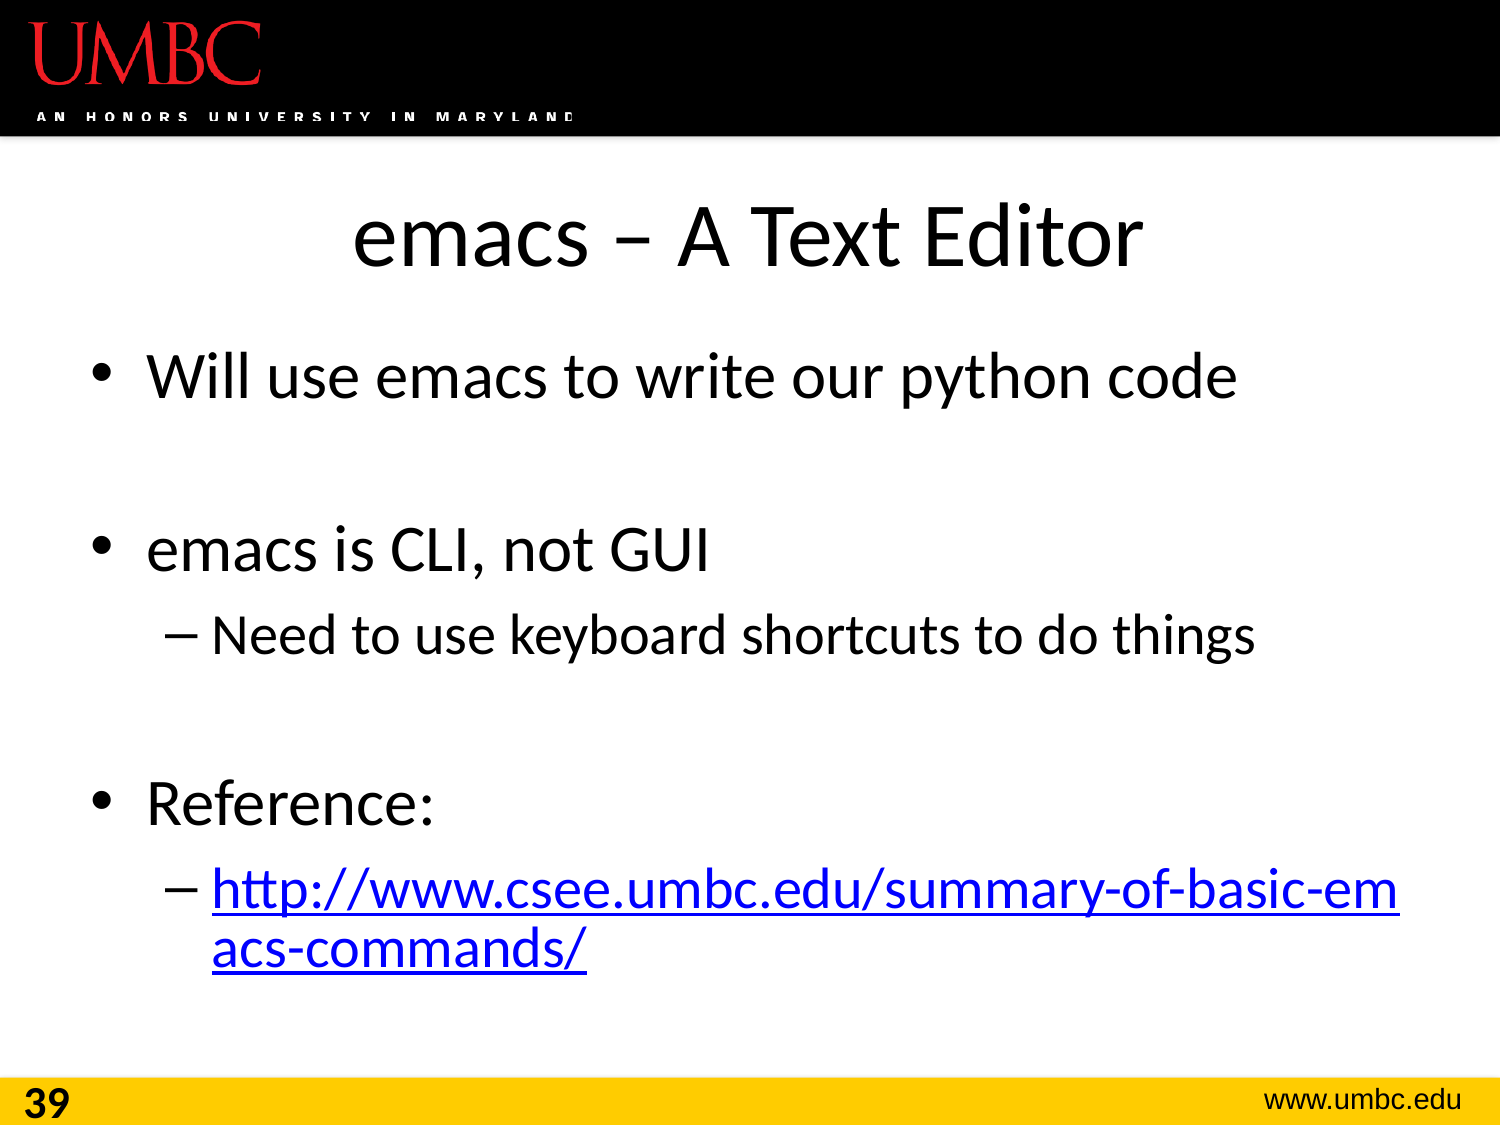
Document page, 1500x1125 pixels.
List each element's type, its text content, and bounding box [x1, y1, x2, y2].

list Will use emacs to write our python code emacs is CLI, not GUI Need to use keyboard shortcuts to do things Reference: http://www.csee.umbc.edu/summary-of-basic-emacs-commands/ [75, 324, 1425, 1066]
slide_number 39 [0, 1065, 94, 1125]
title emacs – A Text Editor [75, 136, 1425, 324]
